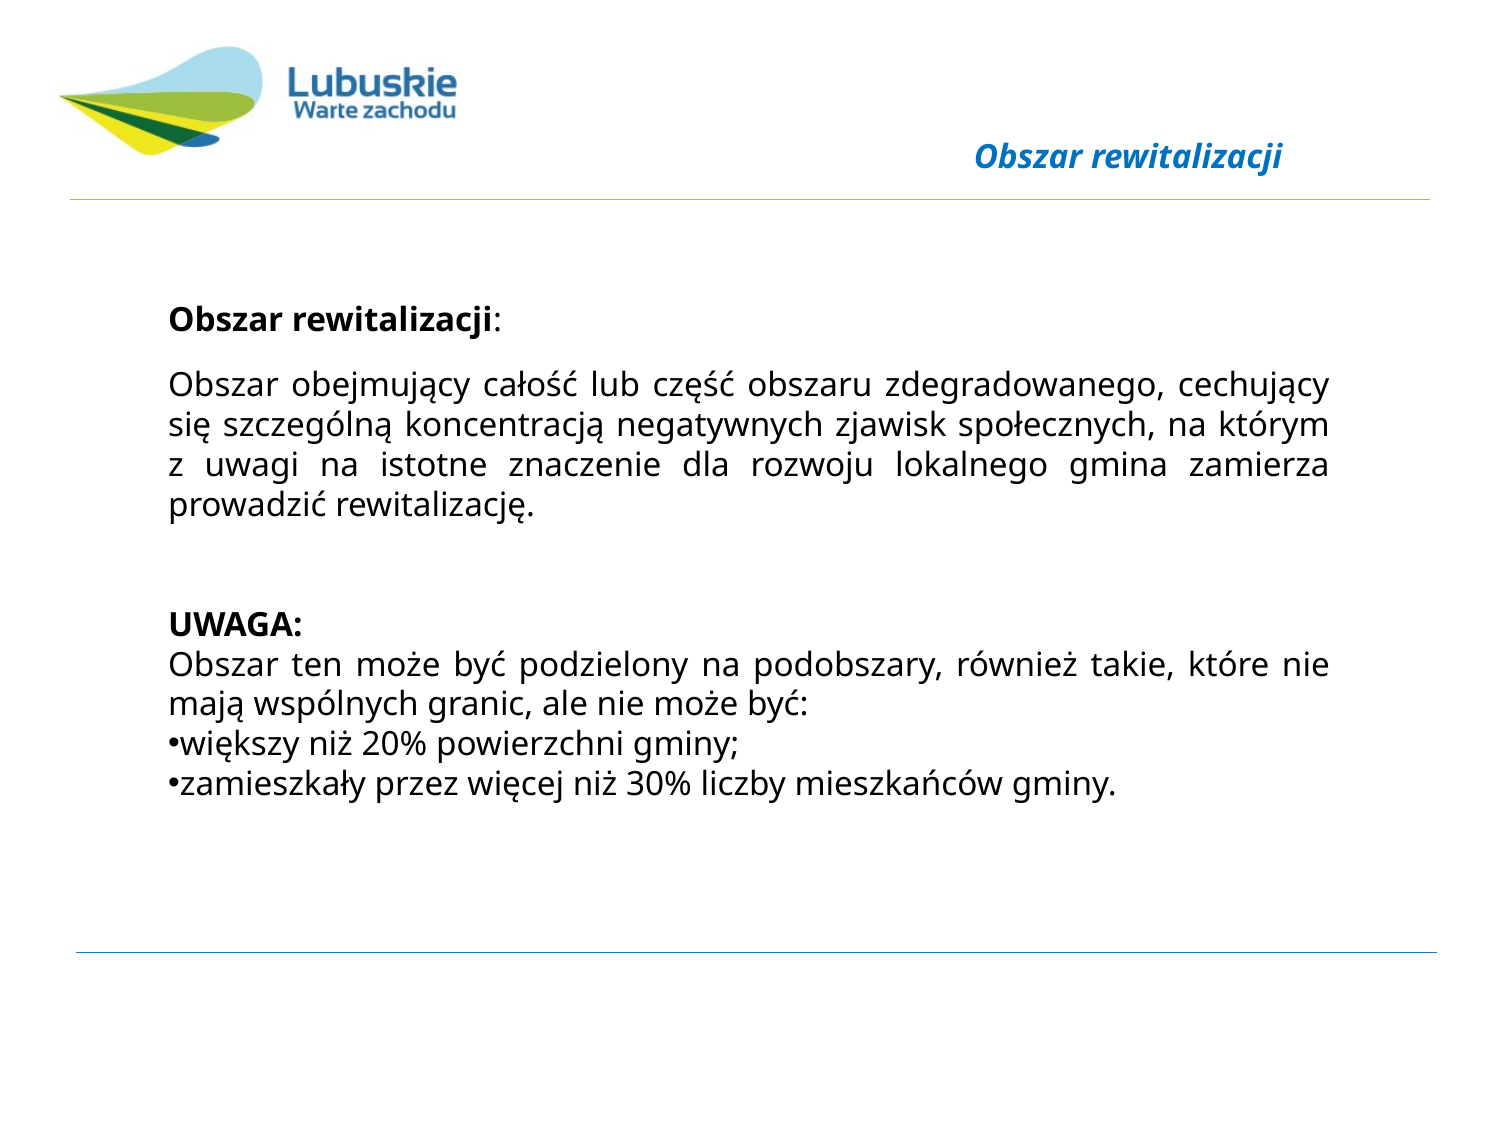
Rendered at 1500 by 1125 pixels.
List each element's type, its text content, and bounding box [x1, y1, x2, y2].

text_box Obszar rewitalizacji: Obszar obejmujący całość lub część obszaru zdegradowanego, cechujący się szczególną koncentracją negatywnych zjawisk społecznych, na którym z uwagi na istotne znaczenie dla rozwoju lokalnego gmina zamierza prowadzić rewitalizację. UWAGA: Obszar ten może być podzielony na podobszary, również takie, które nie mają wspólnych granic, ale nie może być: większy niż 20% powierzchni gminy; zamieszkały przez więcej niż 30% liczby mieszkańców gminy. [160, 290, 1340, 810]
picture [58, 46, 458, 156]
text_box Obszar rewitalizacji [966, 127, 1291, 183]
